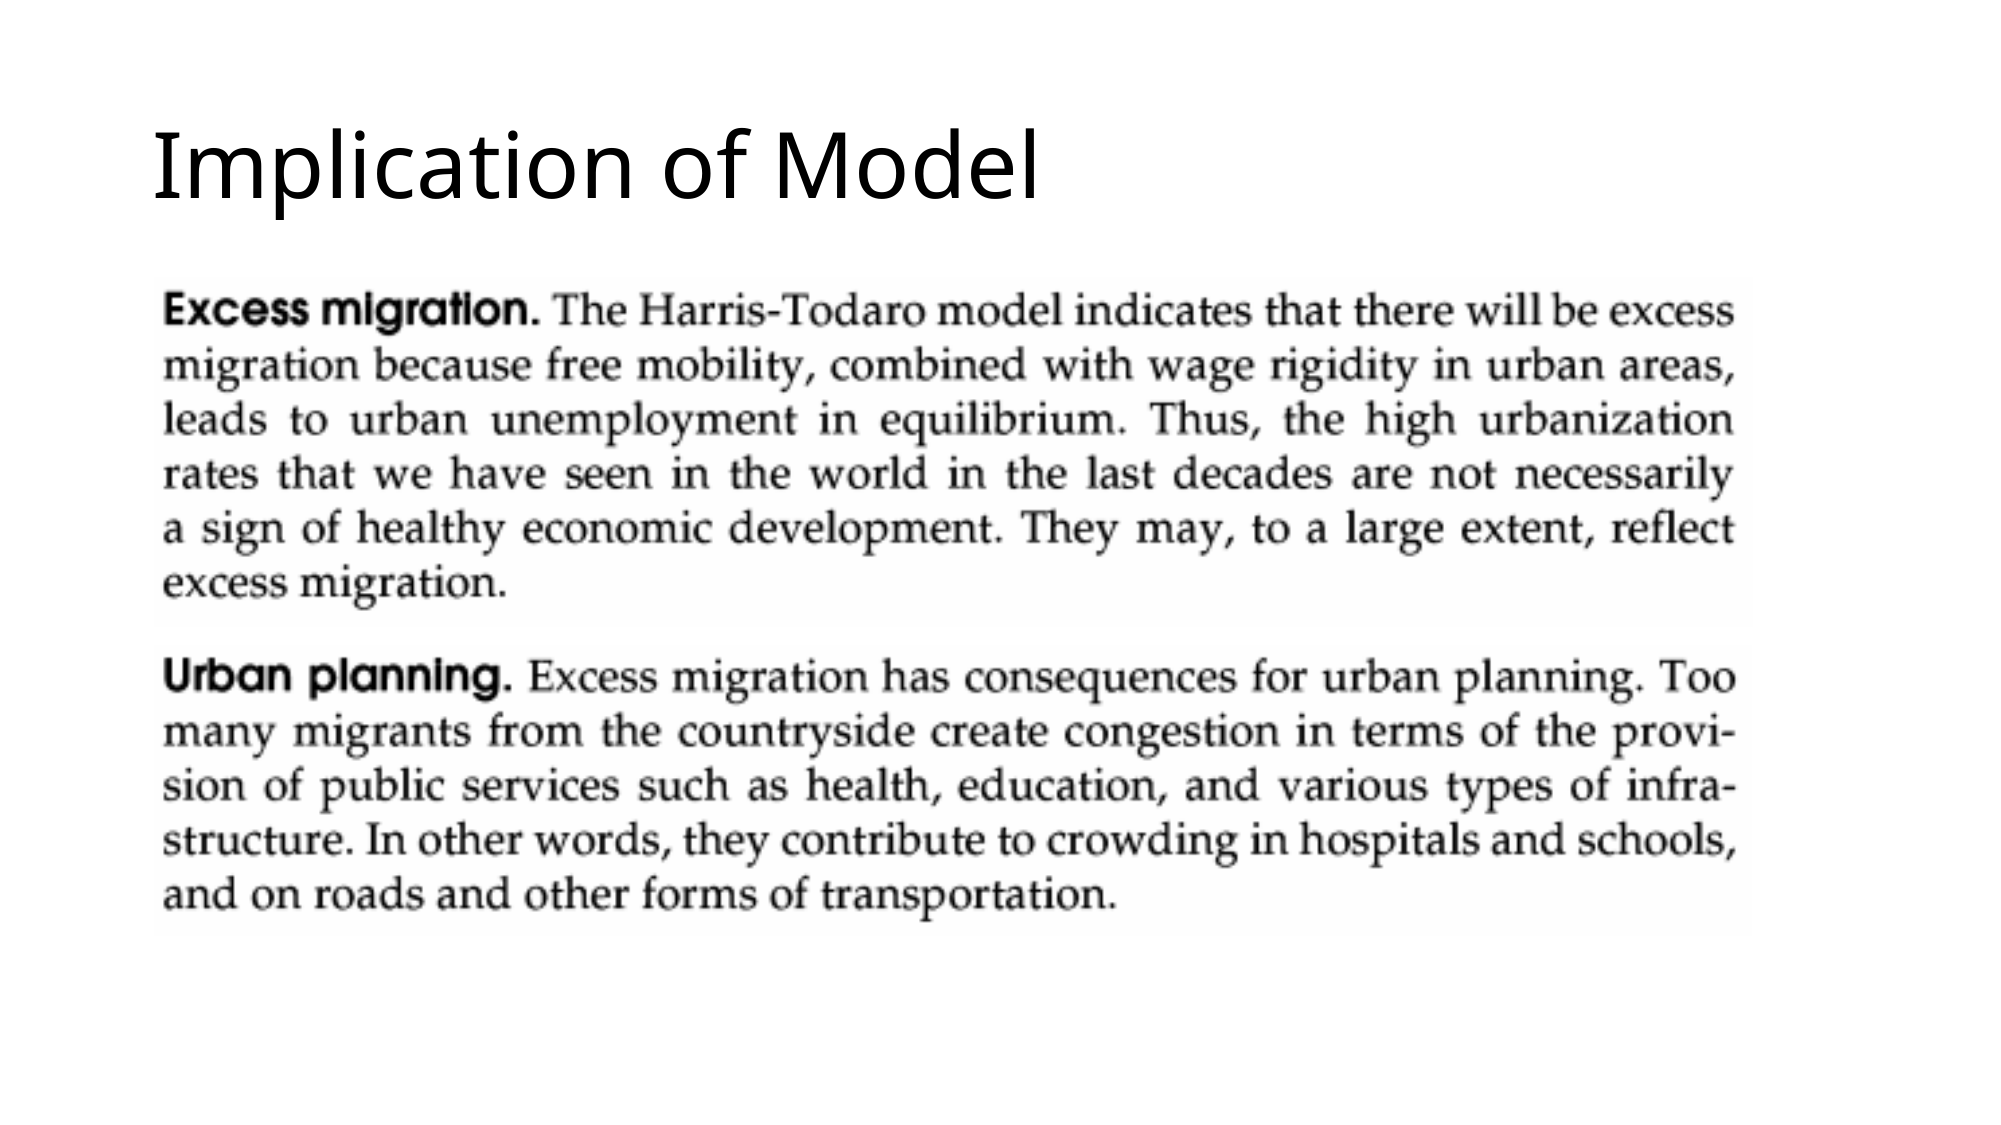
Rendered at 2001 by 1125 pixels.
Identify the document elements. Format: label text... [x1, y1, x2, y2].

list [154, 277, 1753, 627]
title Implication of Model [137, 59, 1863, 278]
picture [154, 645, 1752, 937]
